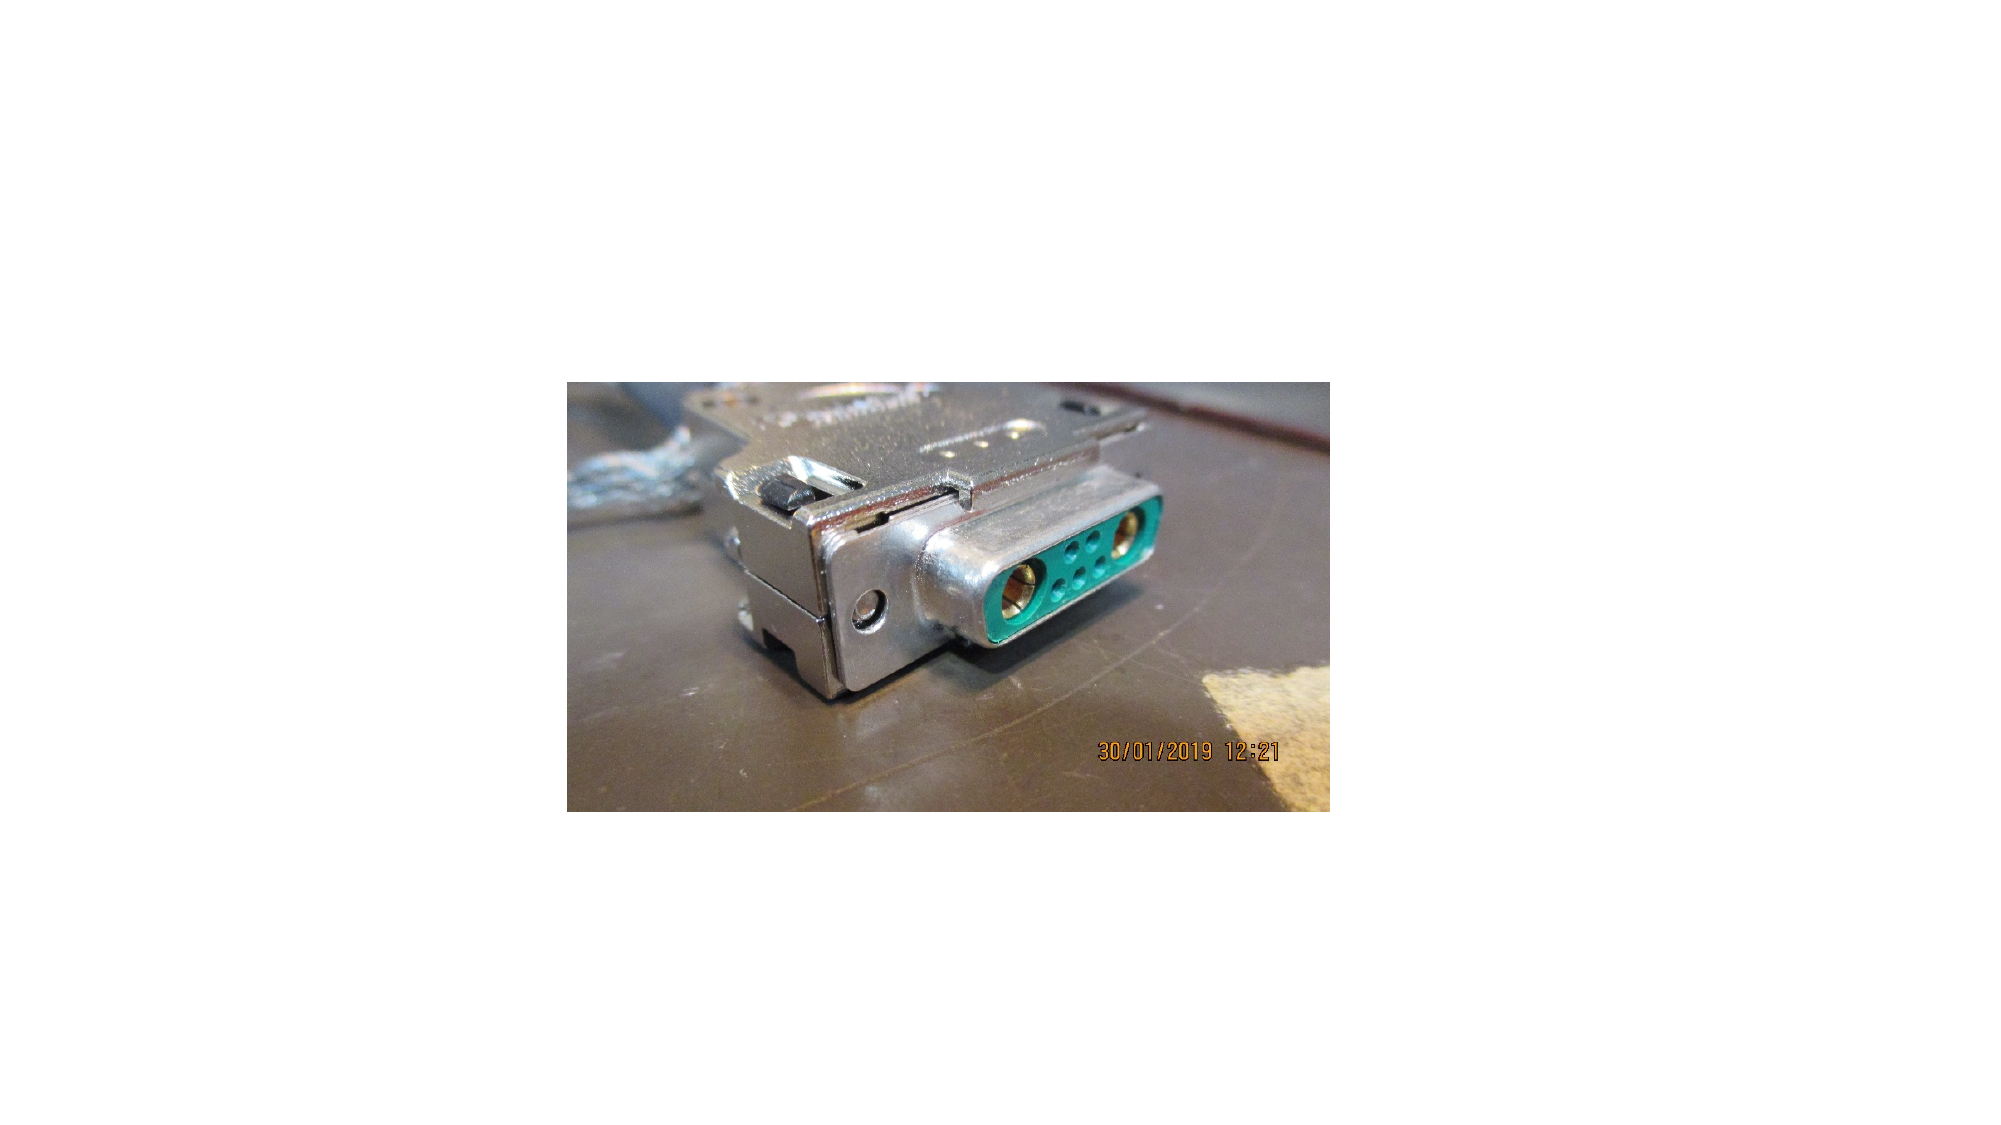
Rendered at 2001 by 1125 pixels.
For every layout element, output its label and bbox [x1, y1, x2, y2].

picture [567, 382, 1330, 812]
